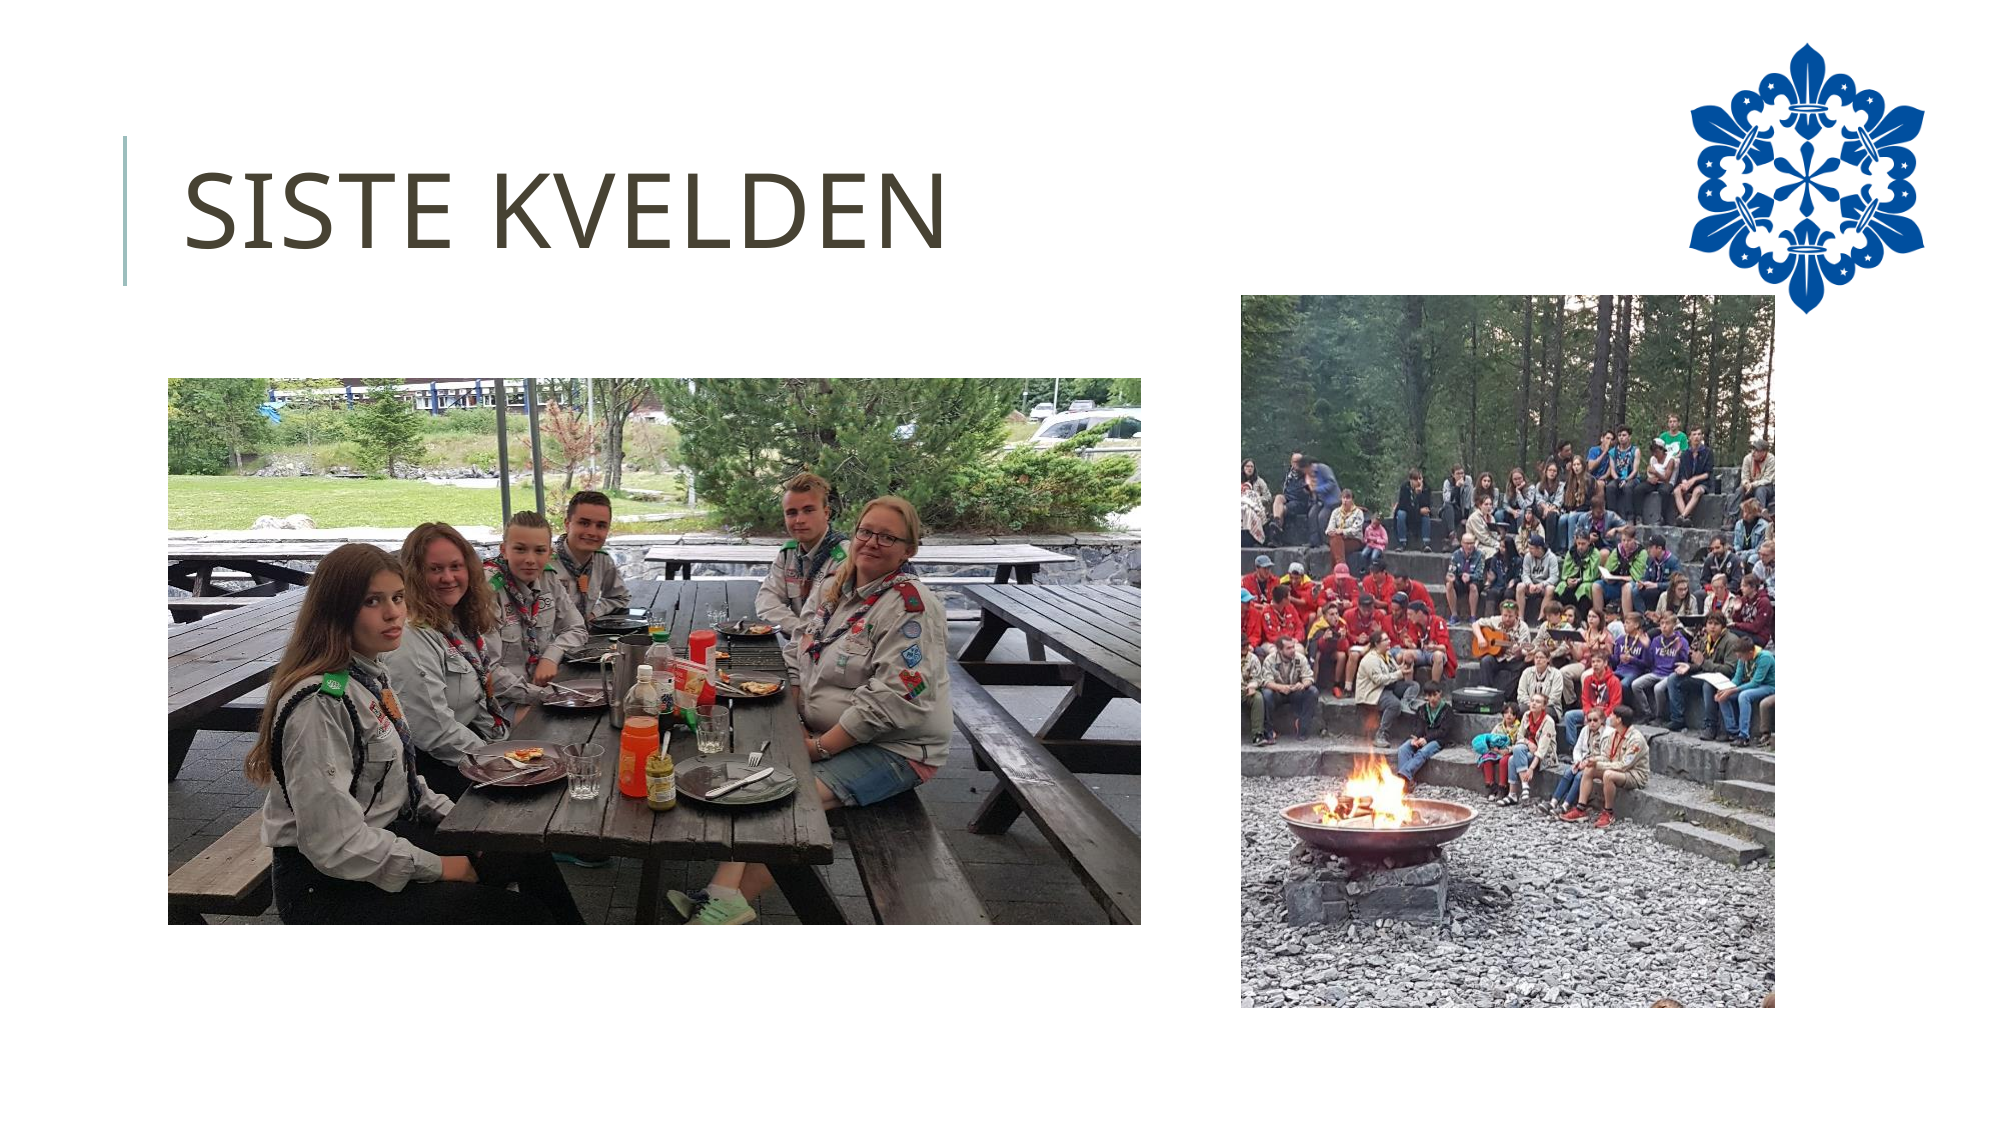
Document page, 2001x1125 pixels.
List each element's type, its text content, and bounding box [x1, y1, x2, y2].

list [167, 377, 1141, 926]
picture [1240, 42, 1941, 1008]
title Siste kvelden [168, 96, 1665, 342]
